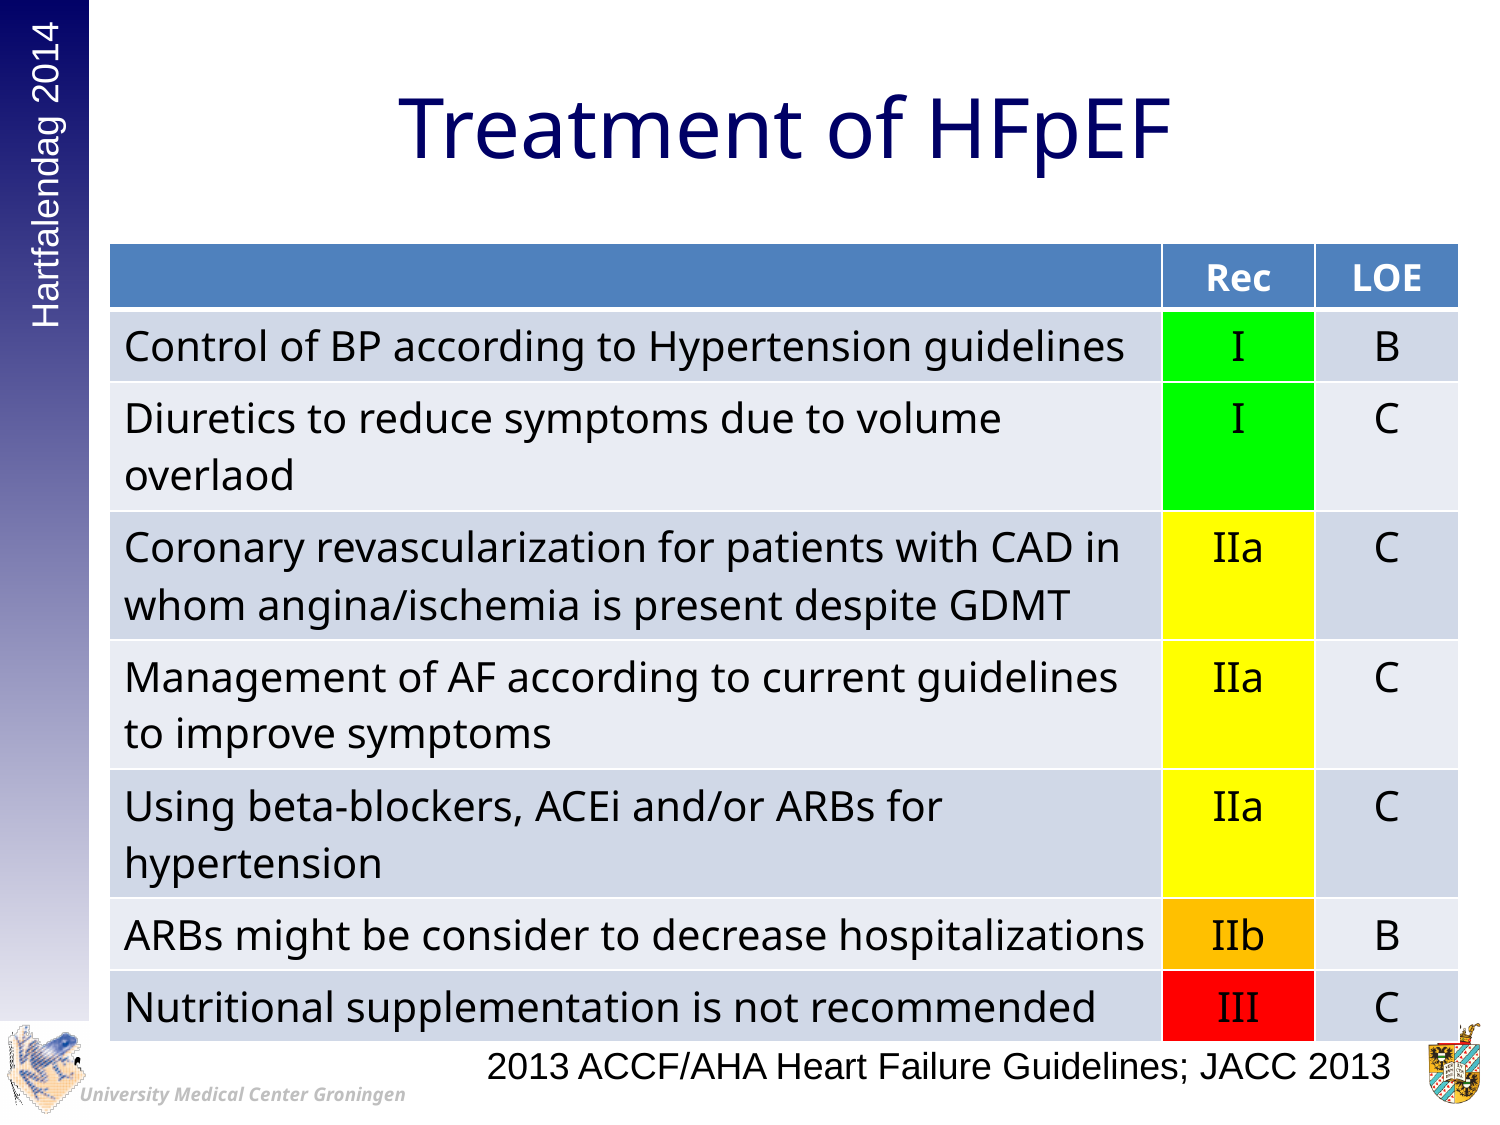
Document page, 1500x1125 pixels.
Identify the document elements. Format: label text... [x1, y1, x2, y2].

table_cell C [1316, 770, 1458, 897]
table_header [110, 244, 1161, 307]
table_cell IIa [1163, 512, 1314, 639]
title Treatment of HFpEF [111, 30, 1460, 219]
table_cell Management of AF according to current guidelines to improve symptoms [110, 641, 1161, 768]
table_cell B [1316, 899, 1458, 969]
table_cell I [1163, 312, 1314, 381]
table_cell I [1163, 383, 1314, 510]
table_cell B [1316, 312, 1458, 381]
table_cell C [1316, 971, 1458, 1041]
table_cell IIa [1163, 770, 1314, 897]
table_cell IIb [1163, 899, 1314, 969]
table_cell C [1316, 512, 1458, 639]
text_box 2013 ACCF/AHA Heart Failure Guidelines; JACC 2013 [471, 1034, 1407, 1095]
table_header LOE [1316, 244, 1458, 307]
table_cell Control of BP according to Hypertension guidelines [110, 312, 1161, 381]
table_cell C [1316, 383, 1458, 510]
picture [0, 1018, 87, 1114]
table_cell ARBs might be consider to decrease hospitalizations [110, 899, 1161, 969]
picture [1423, 1018, 1484, 1110]
table_cell C [1316, 641, 1458, 768]
table_header Rec [1163, 244, 1314, 307]
table_cell IIa [1163, 641, 1314, 768]
table_cell Nutritional supplementation is not recommended [110, 971, 1161, 1041]
table_cell III [1163, 971, 1314, 1034]
table_cell Diuretics to reduce symptoms due to volume overlaod [110, 383, 1161, 510]
table_cell Coronary revascularization for patients with CAD in whom angina/ischemia is present despite GDMT [110, 512, 1161, 639]
table_cell Using beta-blockers, ACEi and/or ARBs for hypertension [110, 770, 1161, 897]
